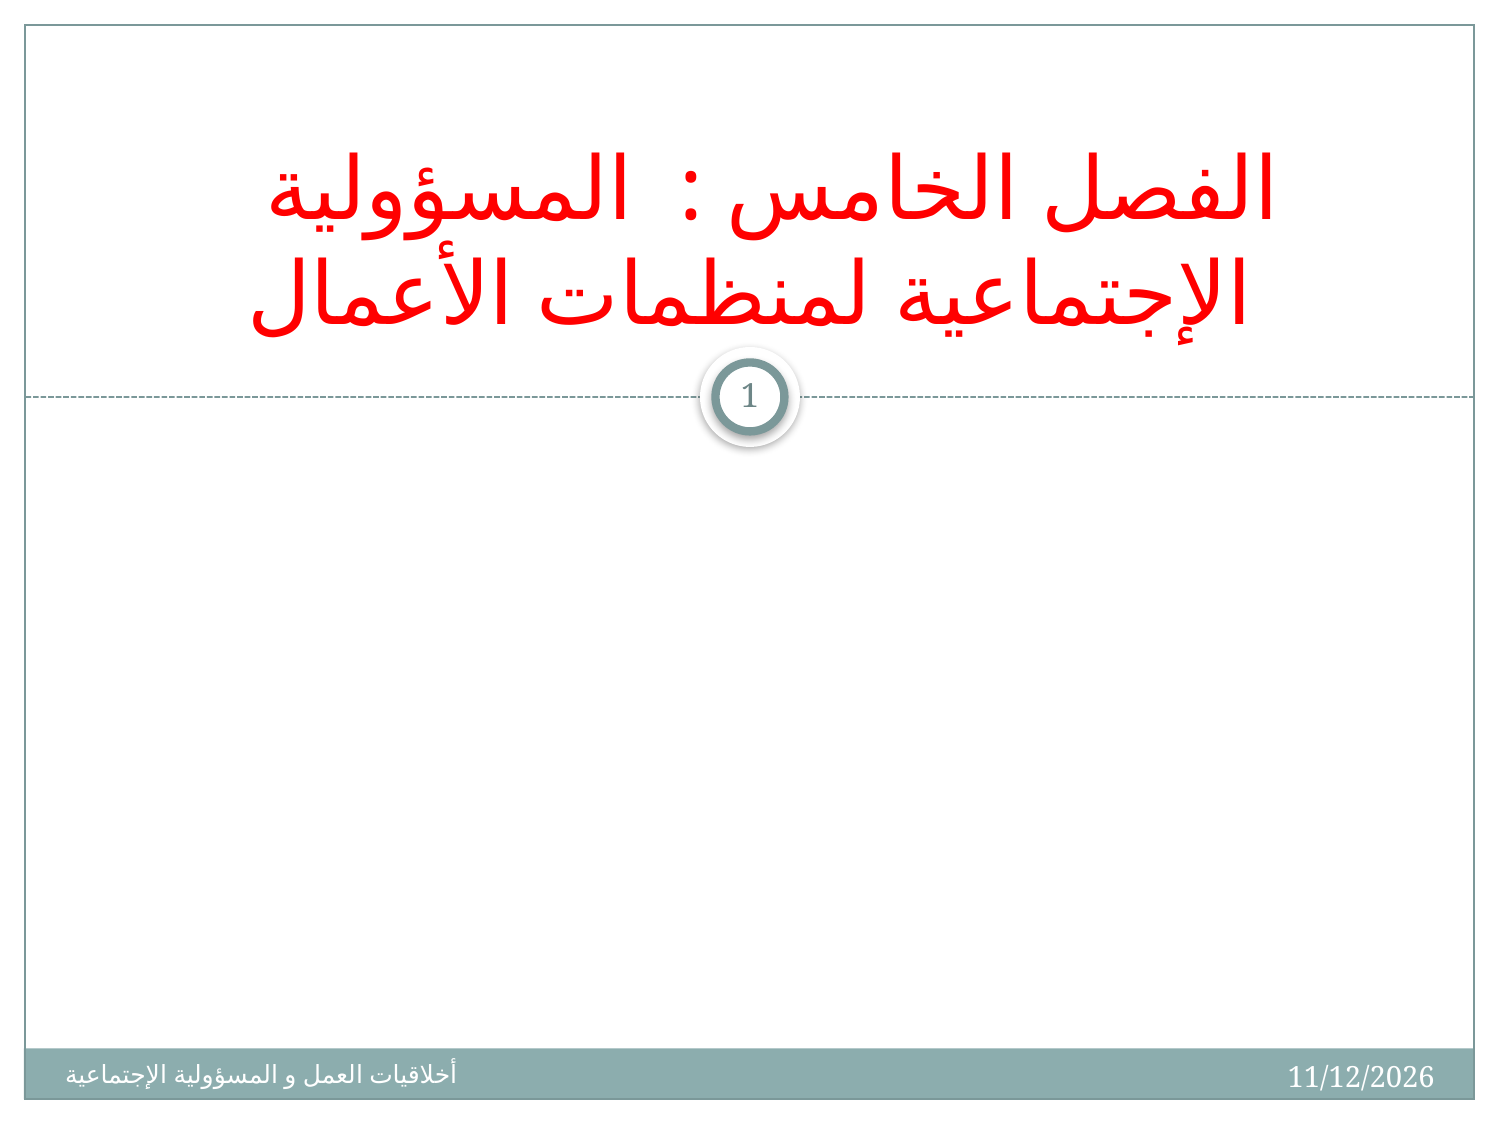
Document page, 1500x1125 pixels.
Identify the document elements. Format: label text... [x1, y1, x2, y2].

title الفصل الخامس : المسؤولية الإجتماعية لمنظمات الأعمال [112, 62, 1388, 350]
footer أخلاقيات العمل و المسؤولية الإجتماعية [50, 1051, 638, 1112]
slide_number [950, 1050, 1450, 1111]
slide_number 1 [712, 360, 788, 434]
